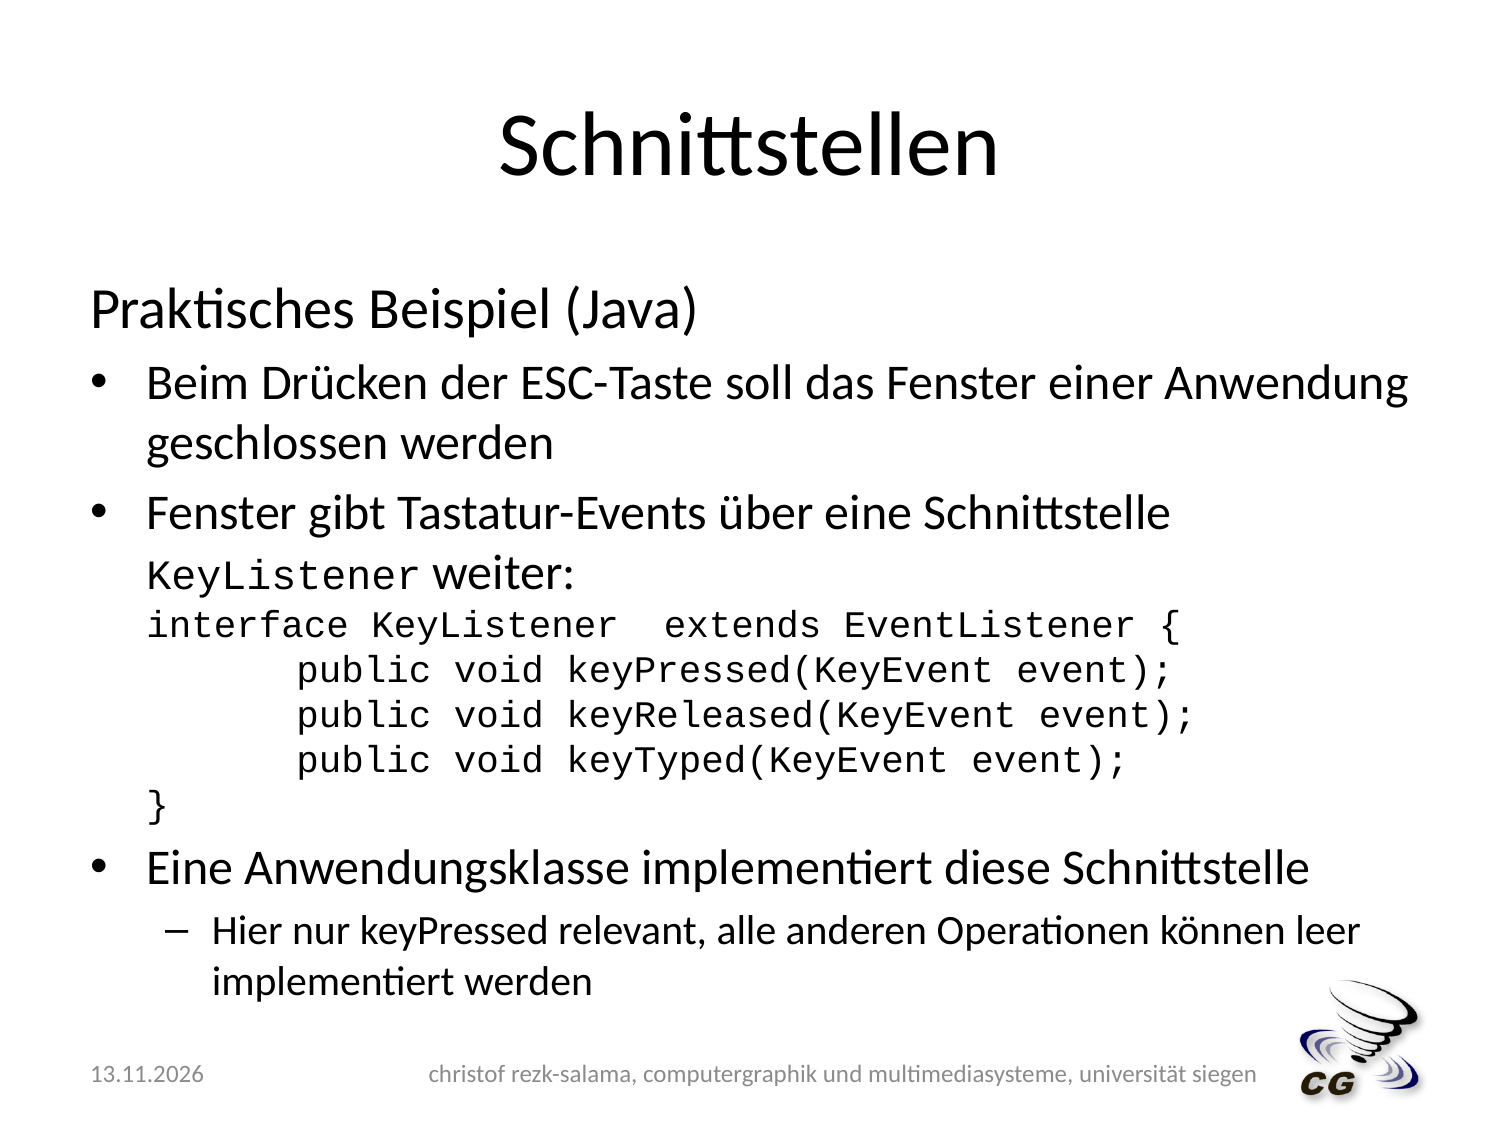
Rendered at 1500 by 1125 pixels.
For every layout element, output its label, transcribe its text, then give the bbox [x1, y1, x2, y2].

picture [1289, 1038, 1423, 1102]
title Schnittstellen [75, 45, 1425, 233]
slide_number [75, 1042, 364, 1103]
footer christof rezk-salama, computergraphik und multimediasysteme, universität siegen [375, 1042, 1313, 1103]
list Praktisches Beispiel (Java) Beim Drücken der ESC-Taste soll das Fenster einer Anwendung geschlossen werden Fenster gibt Tastatur-Events über eine Schnittstelle KeyListener weiter: interface KeyListener extends EventListener { public void keyPressed(KeyEvent event); public void keyReleased(KeyEvent event); public void keyTyped(KeyEvent event); } Eine Anwendungsklasse implementiert diese Schnittstelle Hier nur keyPressed relevant, alle anderen Operationen können leer implementiert werden [75, 262, 1425, 1038]
